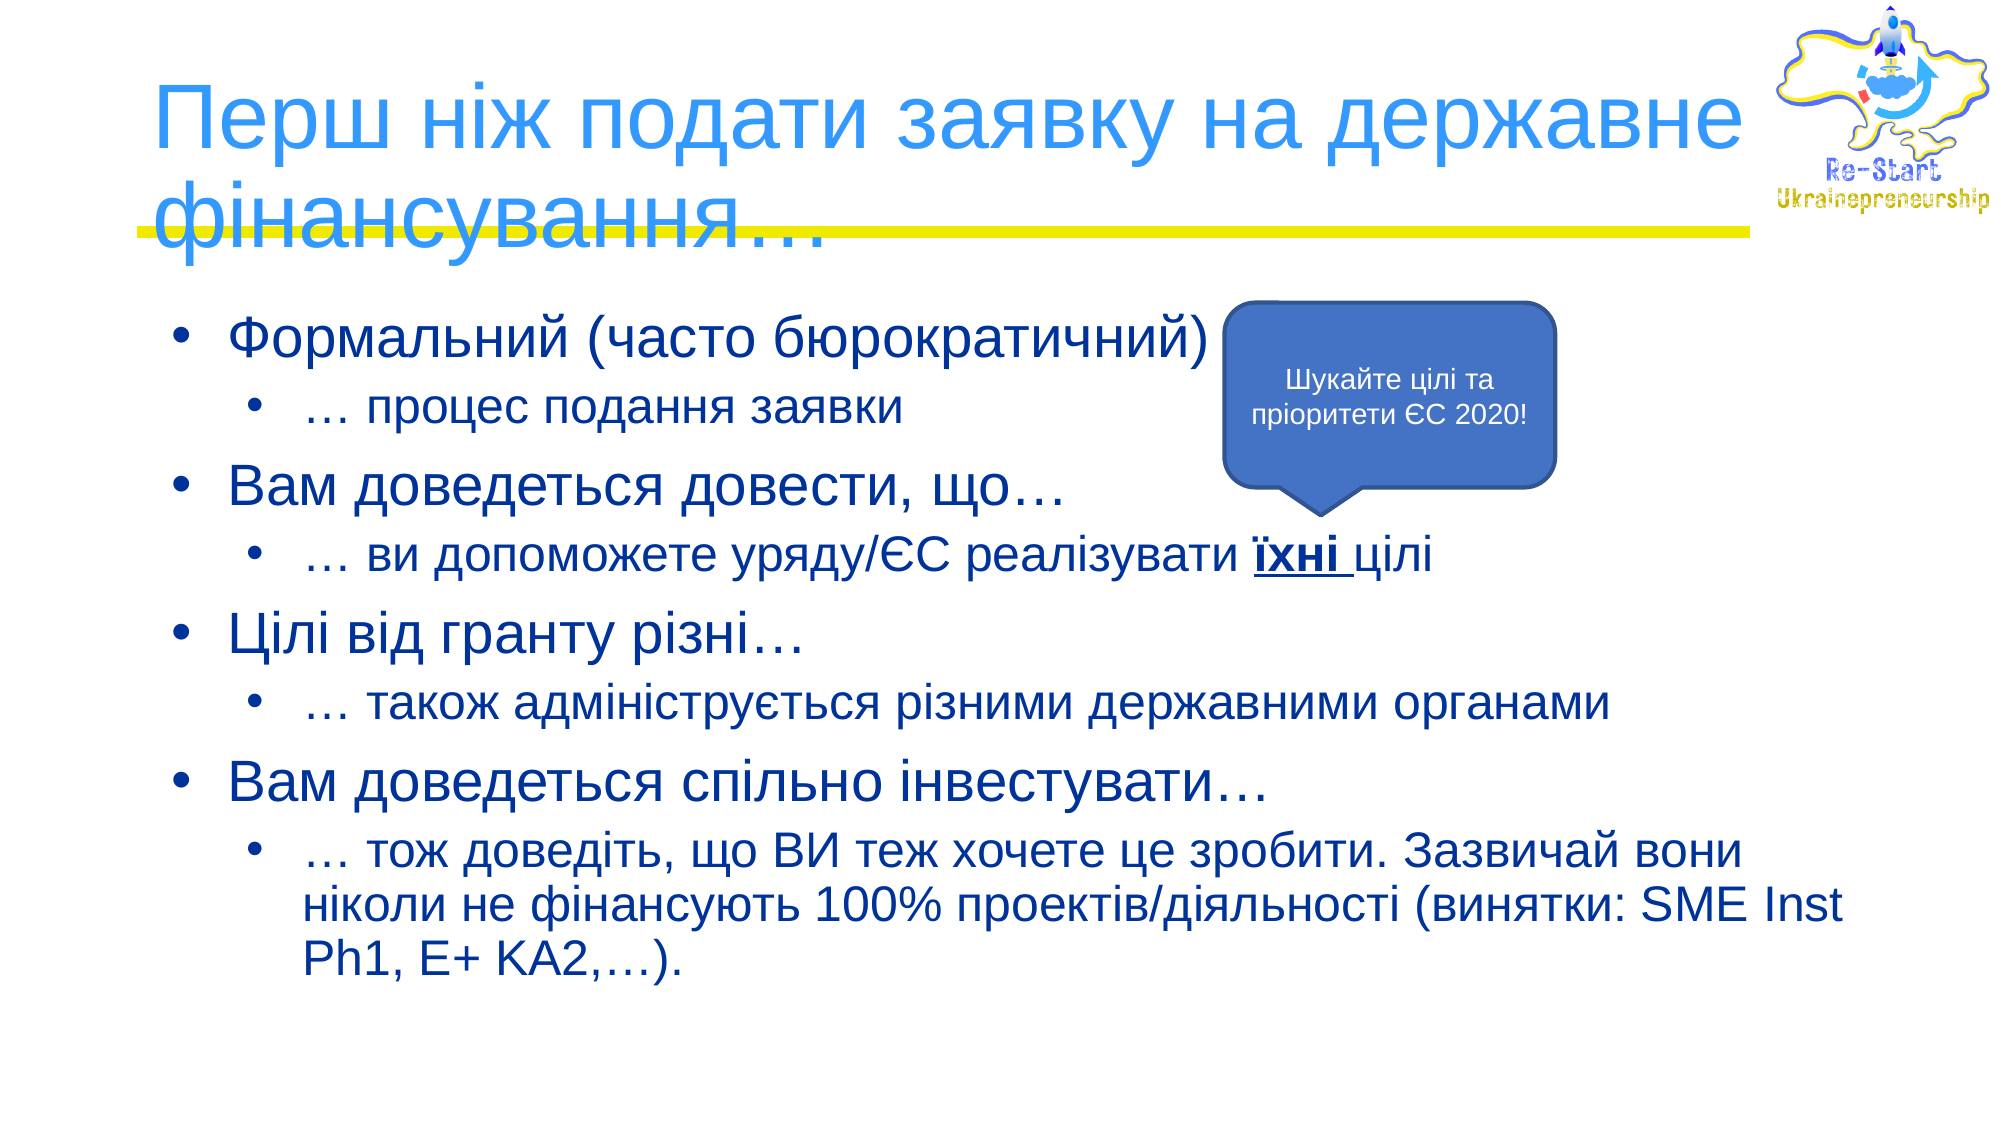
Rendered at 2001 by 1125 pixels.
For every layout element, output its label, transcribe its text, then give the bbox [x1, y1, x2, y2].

picture [1776, 5, 1990, 218]
title Перш ніж подати заявку на державне фінансування… [137, 59, 1863, 278]
text_box Шукайте цілі та пріоритети ЄС 2020! [1222, 300, 1558, 518]
list Формальний (часто бюрократичний) … … процес подання заявки Вам доведеться довести, що… … ви допоможете уряду/ЄС реалізувати їхні цілі Цілі від гранту різні… … також адмініструється різними державними органами Вам доведеться спільно інвестувати… … тож доведіть, що ВИ теж хочете це зробити. Зазвичай вони ніколи не фінансують 100% проектів/діяльності (винятки: SME Inst Ph1, E+ KA2,…). [137, 299, 1863, 1014]
